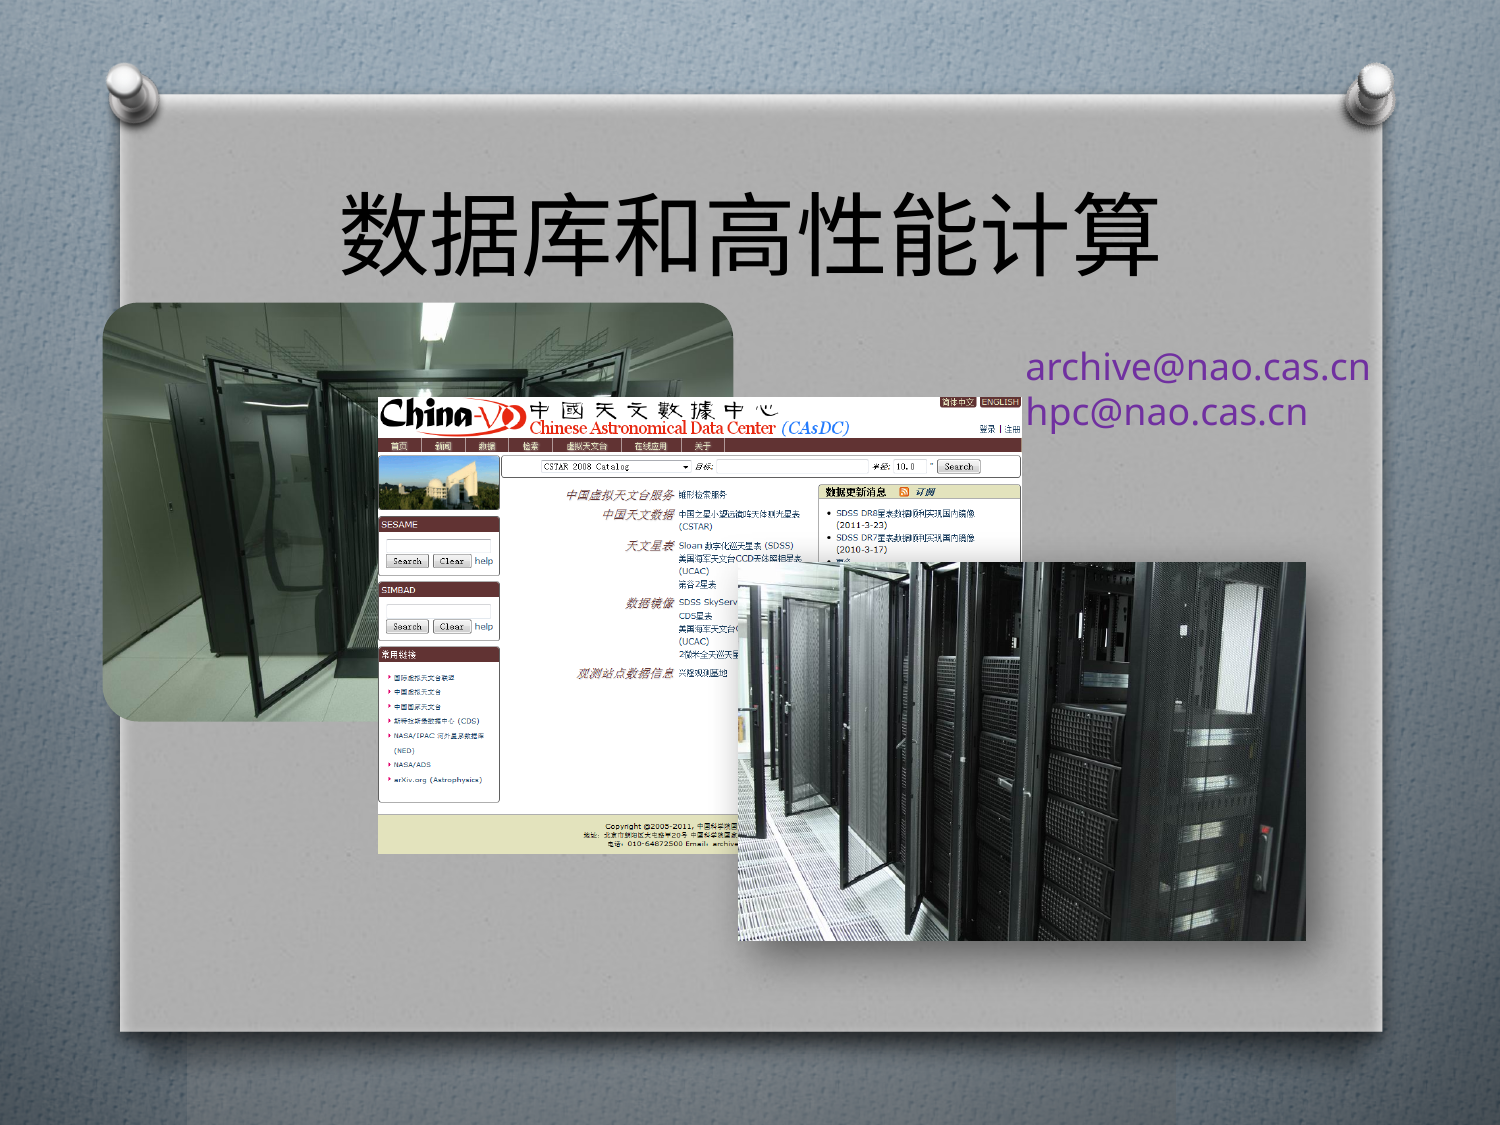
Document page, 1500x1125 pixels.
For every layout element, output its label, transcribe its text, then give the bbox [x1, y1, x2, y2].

title 数据库和高性能计算 [179, 134, 1323, 332]
picture [102, 302, 1306, 941]
picture [1317, 35, 1439, 156]
text_box archive@nao.cas.cn hpc@nao.cas.cn [1010, 335, 1387, 441]
picture [75, 31, 197, 152]
